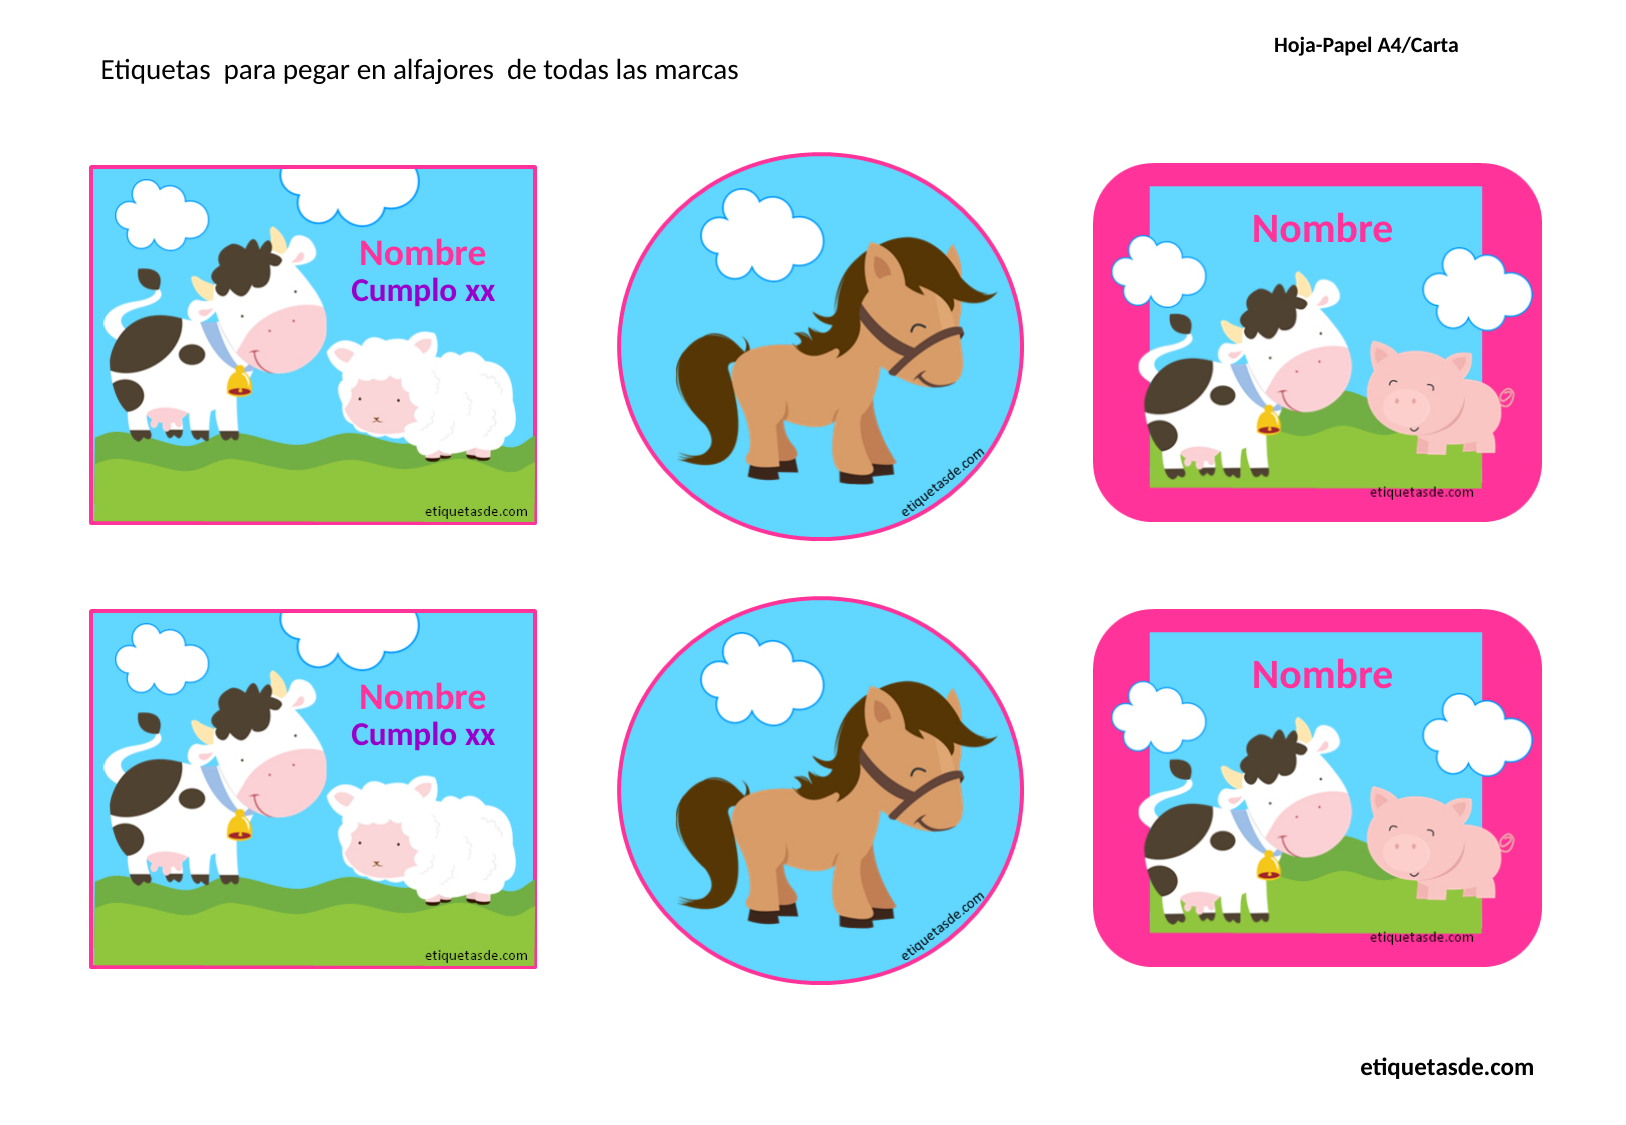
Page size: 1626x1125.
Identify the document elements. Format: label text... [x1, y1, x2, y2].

text_box Hoja-Papel A4/Carta [1259, 23, 1475, 65]
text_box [89, 165, 538, 526]
text_box etiquetasde.com [1345, 1042, 1550, 1088]
text_box Etiquetas para pegar en alfajores de todas las marcas [85, 43, 766, 93]
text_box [1093, 609, 1542, 968]
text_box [89, 609, 538, 969]
picture [616, 152, 1024, 541]
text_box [1093, 163, 1542, 522]
picture [616, 595, 1024, 985]
